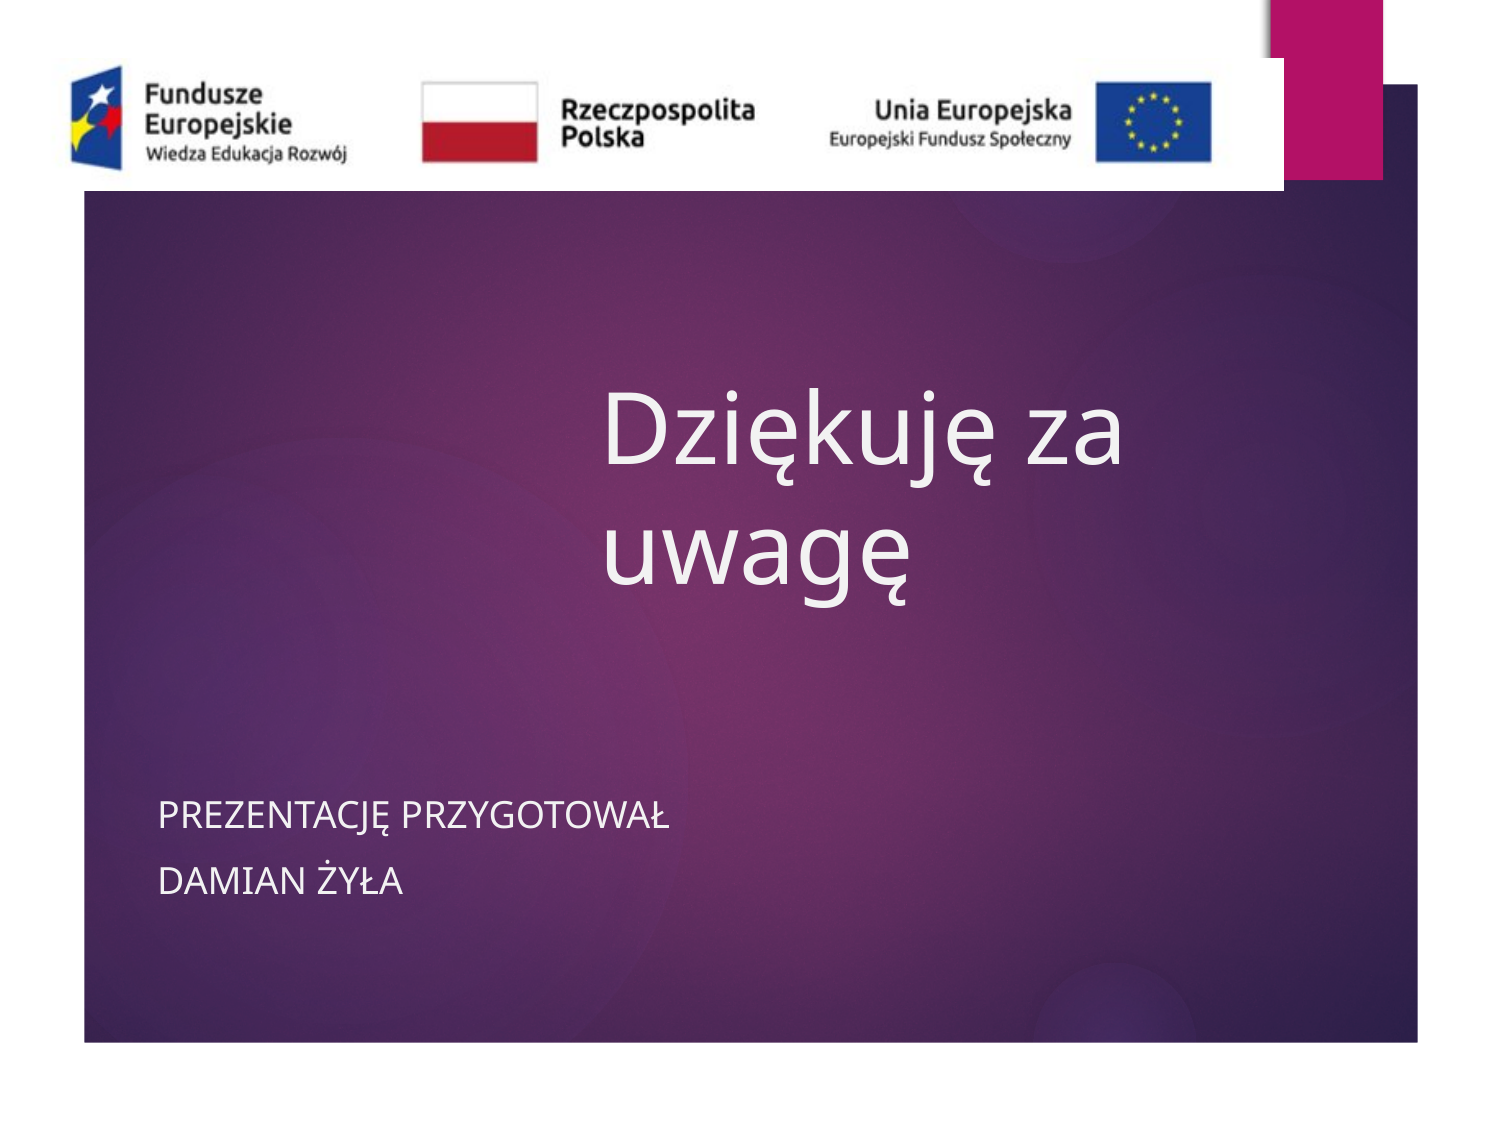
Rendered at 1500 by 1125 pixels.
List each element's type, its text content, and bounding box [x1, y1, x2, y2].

picture [0, 58, 1284, 191]
subtitle Prezentację przygotował DAMIAN ŻYŁA [142, 783, 1113, 925]
title Dziękuję za uwagę [584, 361, 1423, 613]
